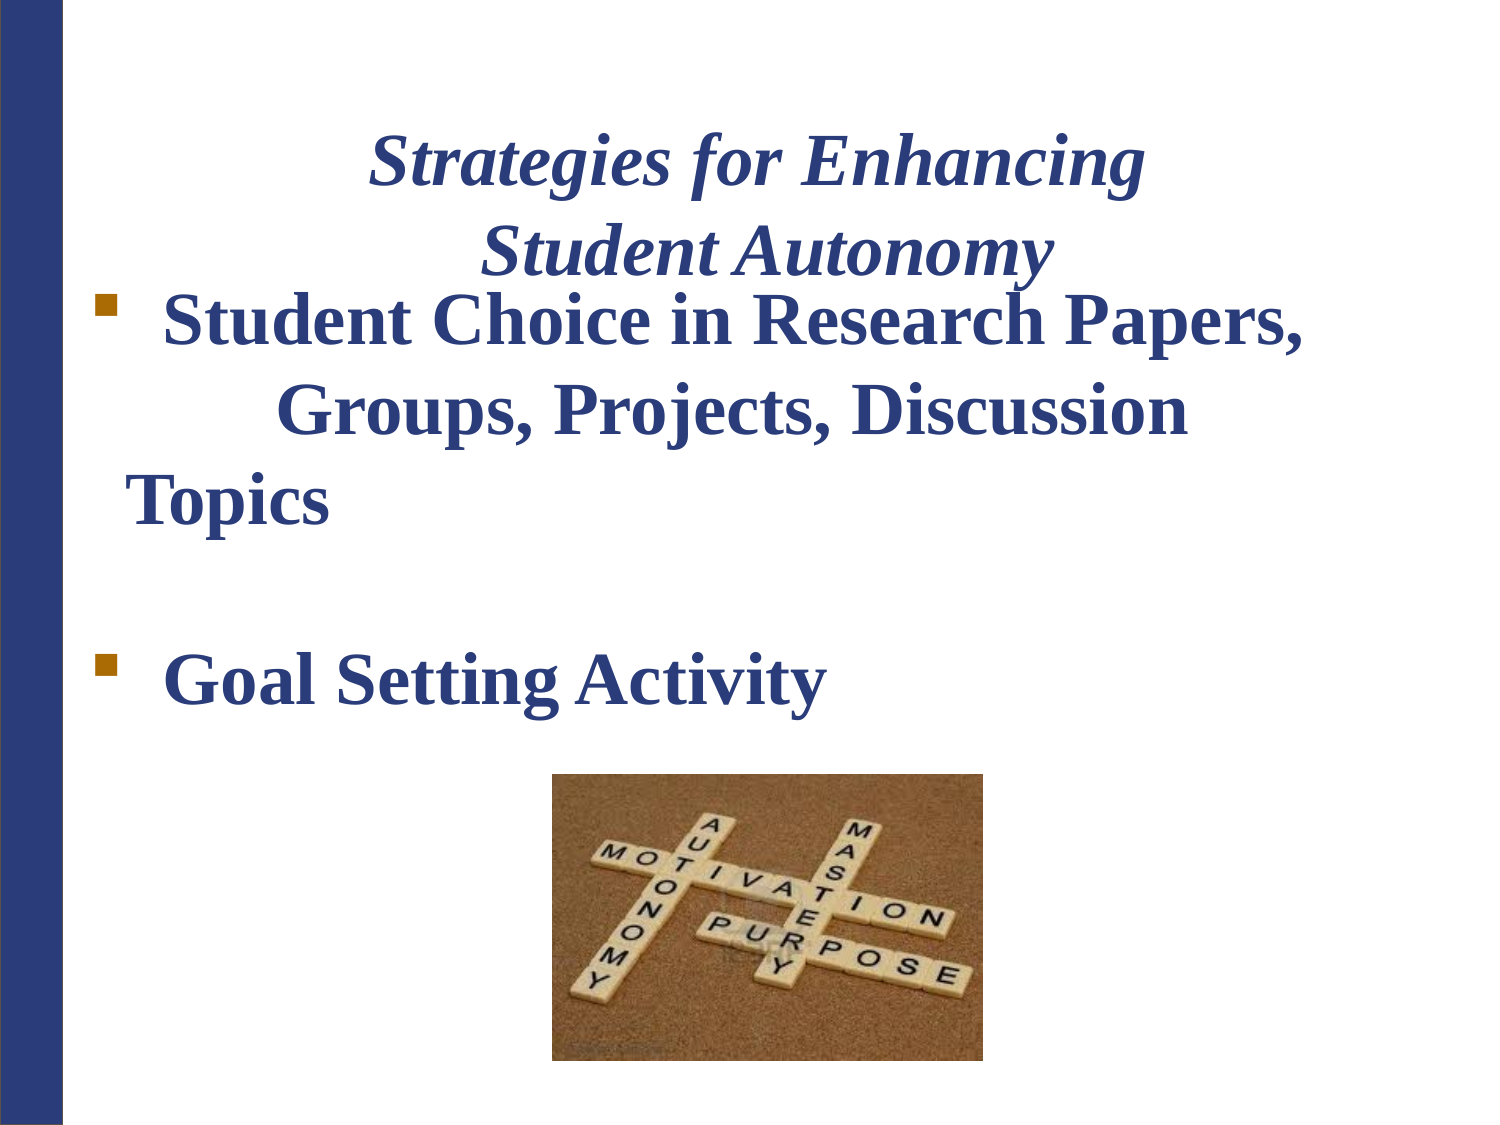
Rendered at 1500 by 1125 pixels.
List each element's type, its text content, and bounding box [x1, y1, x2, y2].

title Strategies for Enhancing Student Autonomy [80, 180, 1456, 368]
text_box [0, 0, 63, 1125]
picture [552, 774, 983, 1062]
text_box Student Choice in Research Papers, Groups, Projects, Discussion Topics Goal Setting Activity [74, 269, 1425, 780]
